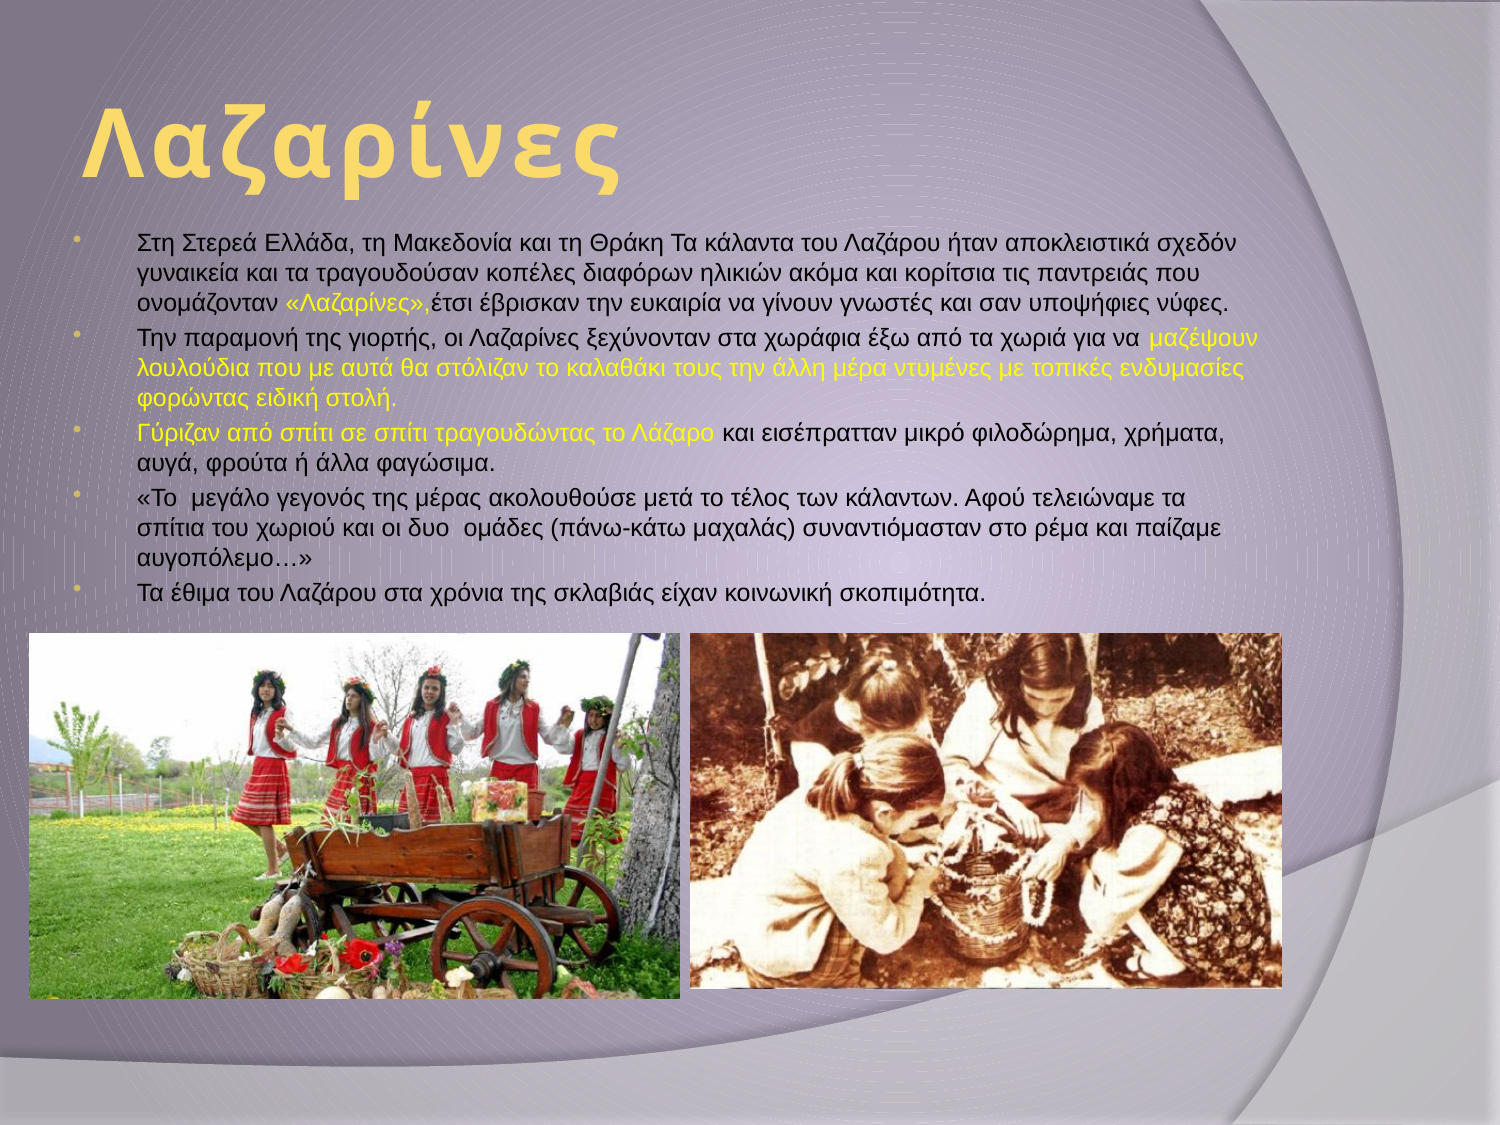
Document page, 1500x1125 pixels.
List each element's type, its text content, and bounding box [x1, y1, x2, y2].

picture [690, 633, 1282, 989]
list Στη Στερεά Ελλάδα, τη Μακεδονία και τη Θράκη Τα κάλαντα του Λαζάρου ήταν αποκλειστικά σχεδόν γυναικεία και τα τραγουδούσαν κοπέλες διαφόρων ηλικιών ακόμα και κορίτσια τις παντρειάς που ονομάζονταν «Λαζαρίνες»,έτσι έβρισκαν την ευκαιρία να γίνουν γνωστές και σαν υποψήφιες νύφες. Την παραμονή της γιορτής, οι Λαζαρίνες ξεχύνονταν στα χωράφια έξω από τα χωριά για να μαζέψουν λουλούδια που με αυτά θα στόλιζαν το καλαθάκι τους την άλλη μέρα ντυμένες με τοπικές ενδυμασίες φορώντας ειδική στολή. Γύριζαν από σπίτι σε σπίτι τραγουδώντας το Λάζαρο και εισέπρατταν μικρό φιλοδώρημα, χρήματα, αυγά, φρούτα ή άλλα φαγώσιμα. «Το μεγάλο γεγονός της μέρας ακολουθούσε μετά το τέλος των κάλαντων. Αφού τελειώναμε τα σπίτια του χωριού και οι δυο ομάδες (πάνω-κάτω μαχαλάς) συναντιόμασταν στο ρέμα και παίζαμε αυγοπόλεμο…» Τα έθιμα του Λαζάρου στα χρόνια της σκλαβιάς είχαν κοινωνική σκοπιμότητα. [53, 184, 1279, 492]
picture [29, 633, 680, 999]
title Λαζαρίνες [75, 45, 1300, 233]
